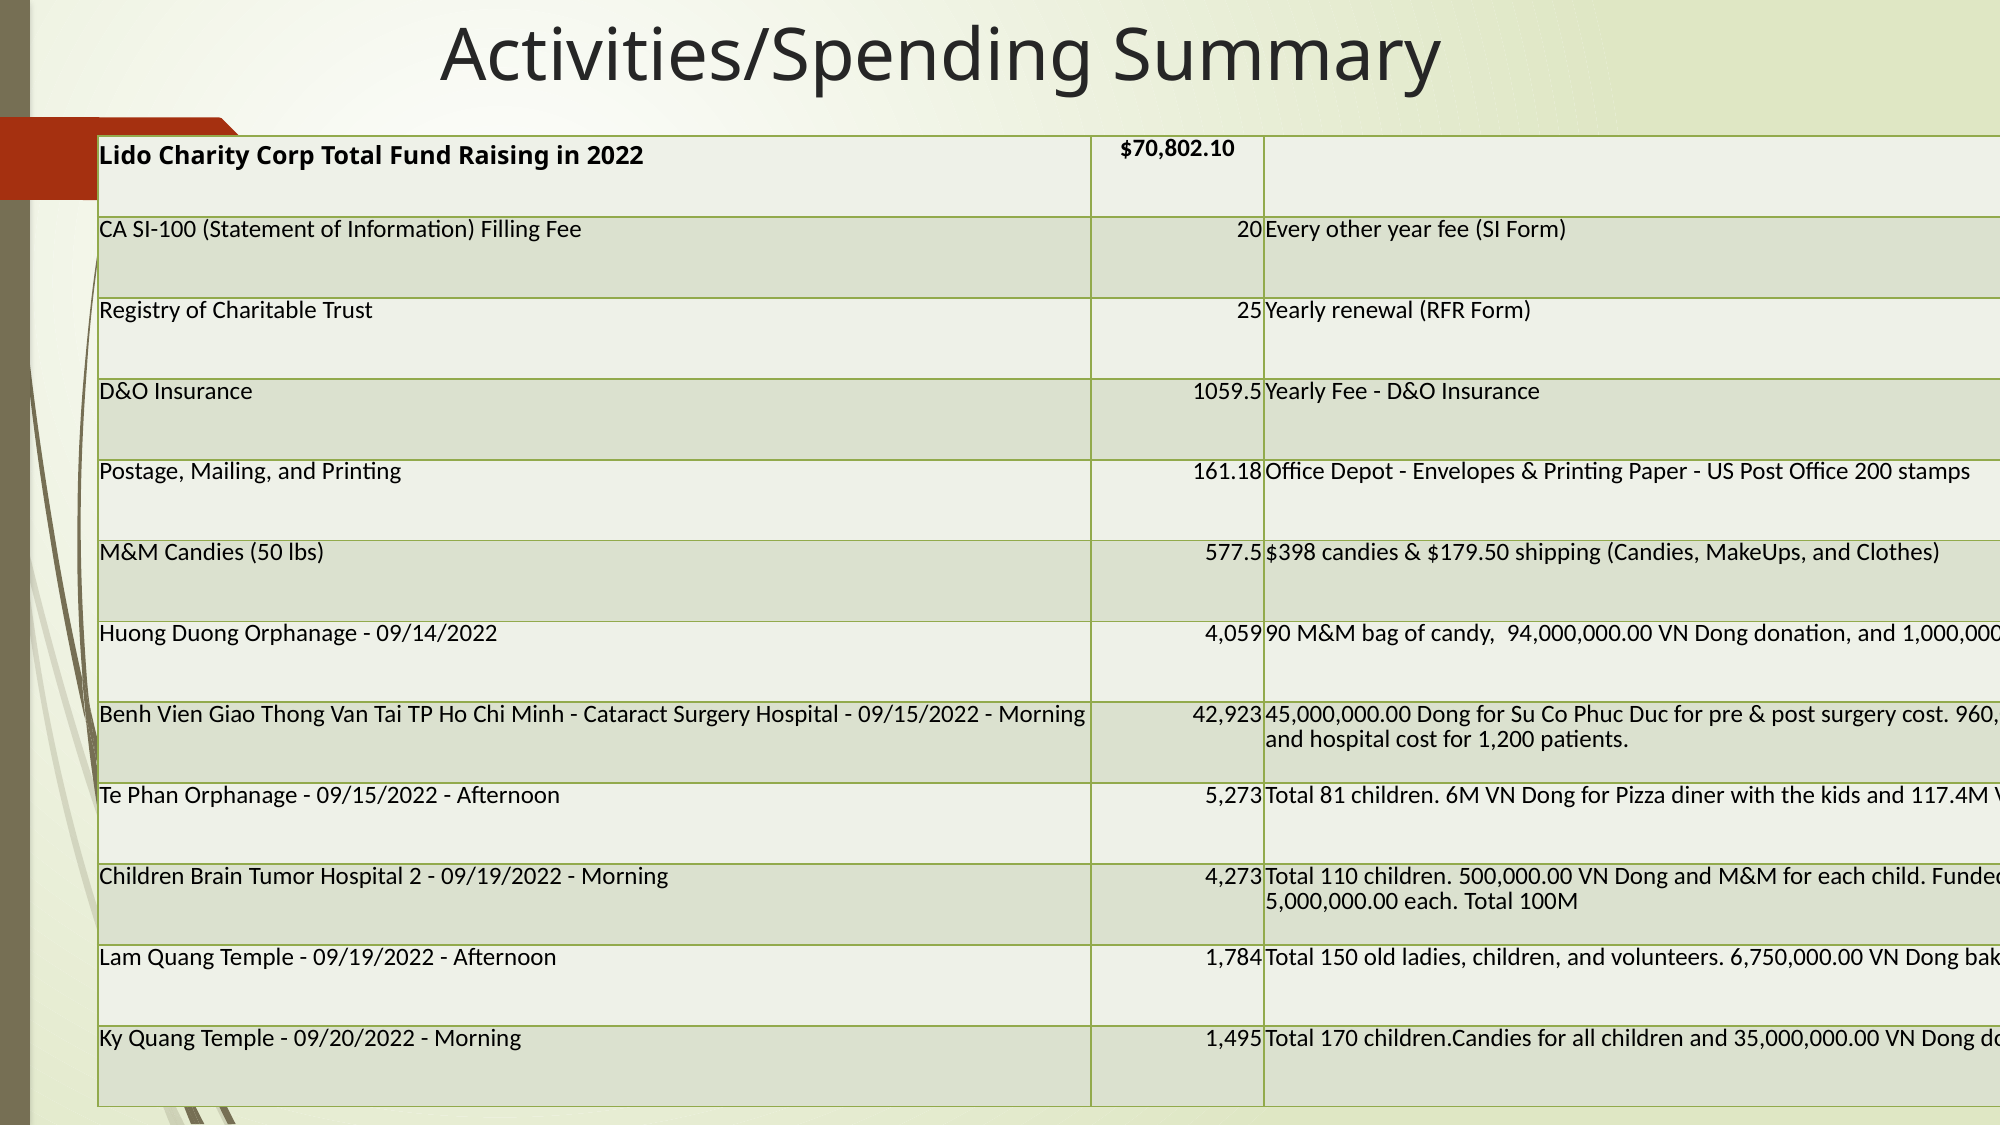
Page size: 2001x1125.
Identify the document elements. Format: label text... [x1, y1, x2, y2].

table_cell Total 110 children. 500,000.00 VN Dong and M&M for each child. Funded 9 chemotherapy and radiation treatments at 5,000,000.00 each. Total 100M [1265, 865, 2000, 944]
table_header Lido Charity Corp Total Fund Raising in 2022 [99, 137, 1090, 216]
table_header $70,802.10 [1092, 137, 1263, 216]
table_header [1265, 137, 2000, 216]
table_cell Lam Quang Temple - 09/19/2022 - Afternoon [99, 946, 1090, 1025]
table_cell Postage, Mailing, and Printing [99, 461, 1090, 540]
table_cell Total 150 old ladies, children, and volunteers. 6,750,000.00 VN Dong bake goods, and 35,000,000.00 VN Dong donation. [1265, 946, 2000, 1025]
table_cell Total 81 children. 6M VN Dong for Pizza diner with the kids and 117.4M VN Dong donation. [1265, 784, 2000, 863]
table_cell Office Depot - Envelopes & Printing Paper - US Post Office 200 stamps [1265, 461, 2000, 540]
table_cell CA SI-100 (Statement of Information) Filling Fee [99, 218, 1090, 297]
table_cell Benh Vien Giao Thong Van Tai TP Ho Chi Minh - Cataract Surgery Hospital - 09/15/2022 - Morning [99, 703, 1090, 782]
table_cell 577.5 [1092, 541, 1263, 621]
table_cell 5,273 [1092, 784, 1263, 863]
table_cell 4,059 [1092, 622, 1263, 701]
table_cell 25 [1092, 299, 1263, 378]
table_cell 90 M&M bag of candy, 94,000,000.00 VN Dong donation, and 1,000,000 VN Dong for transportation [1265, 622, 2000, 701]
table_cell Children Brain Tumor Hospital 2 - 09/19/2022 - Morning [99, 865, 1090, 944]
table_cell 4,273 [1092, 865, 1263, 944]
table_cell Registry of Charitable Trust [99, 299, 1090, 378]
table_cell 1,784 [1092, 946, 1263, 1025]
table_cell 42,923 [1092, 703, 1263, 782]
table_cell 45,000,000.00 Dong for Su Co Phuc Duc for pre & post surgery cost. 960,000,000.00 Dong ($41,000.00) to Dr. Man Vo for surgery and hospital cost for 1,200 patients. [1265, 703, 2000, 782]
table_cell 20 [1092, 218, 1263, 297]
table_cell D&O Insurance [99, 380, 1090, 459]
table_cell Yearly renewal (RFR Form) [1265, 299, 2000, 378]
table_cell Every other year fee (SI Form) [1265, 218, 2000, 297]
table_cell 1059.5 [1092, 380, 1263, 459]
title Activities/Spending Summary [425, 0, 1888, 103]
table_cell Ky Quang Temple - 09/20/2022 - Morning [99, 1027, 1090, 1106]
table_cell 161.18 [1092, 461, 1263, 540]
table_cell Yearly Fee - D&O Insurance [1265, 380, 2000, 459]
table_cell Huong Duong Orphanage - 09/14/2022 [99, 622, 1090, 701]
table_cell M&M Candies (50 lbs) [99, 541, 1090, 621]
table_cell $398 candies & $179.50 shipping (Candies, MakeUps, and Clothes) [1265, 541, 2000, 621]
table_cell 1,495 [1092, 1027, 1263, 1106]
table_cell Te Phan Orphanage - 09/15/2022 - Afternoon [99, 784, 1090, 863]
table_cell Total 170 children.Candies for all children and 35,000,000.00 VN Dong donation. [1265, 1027, 2000, 1106]
